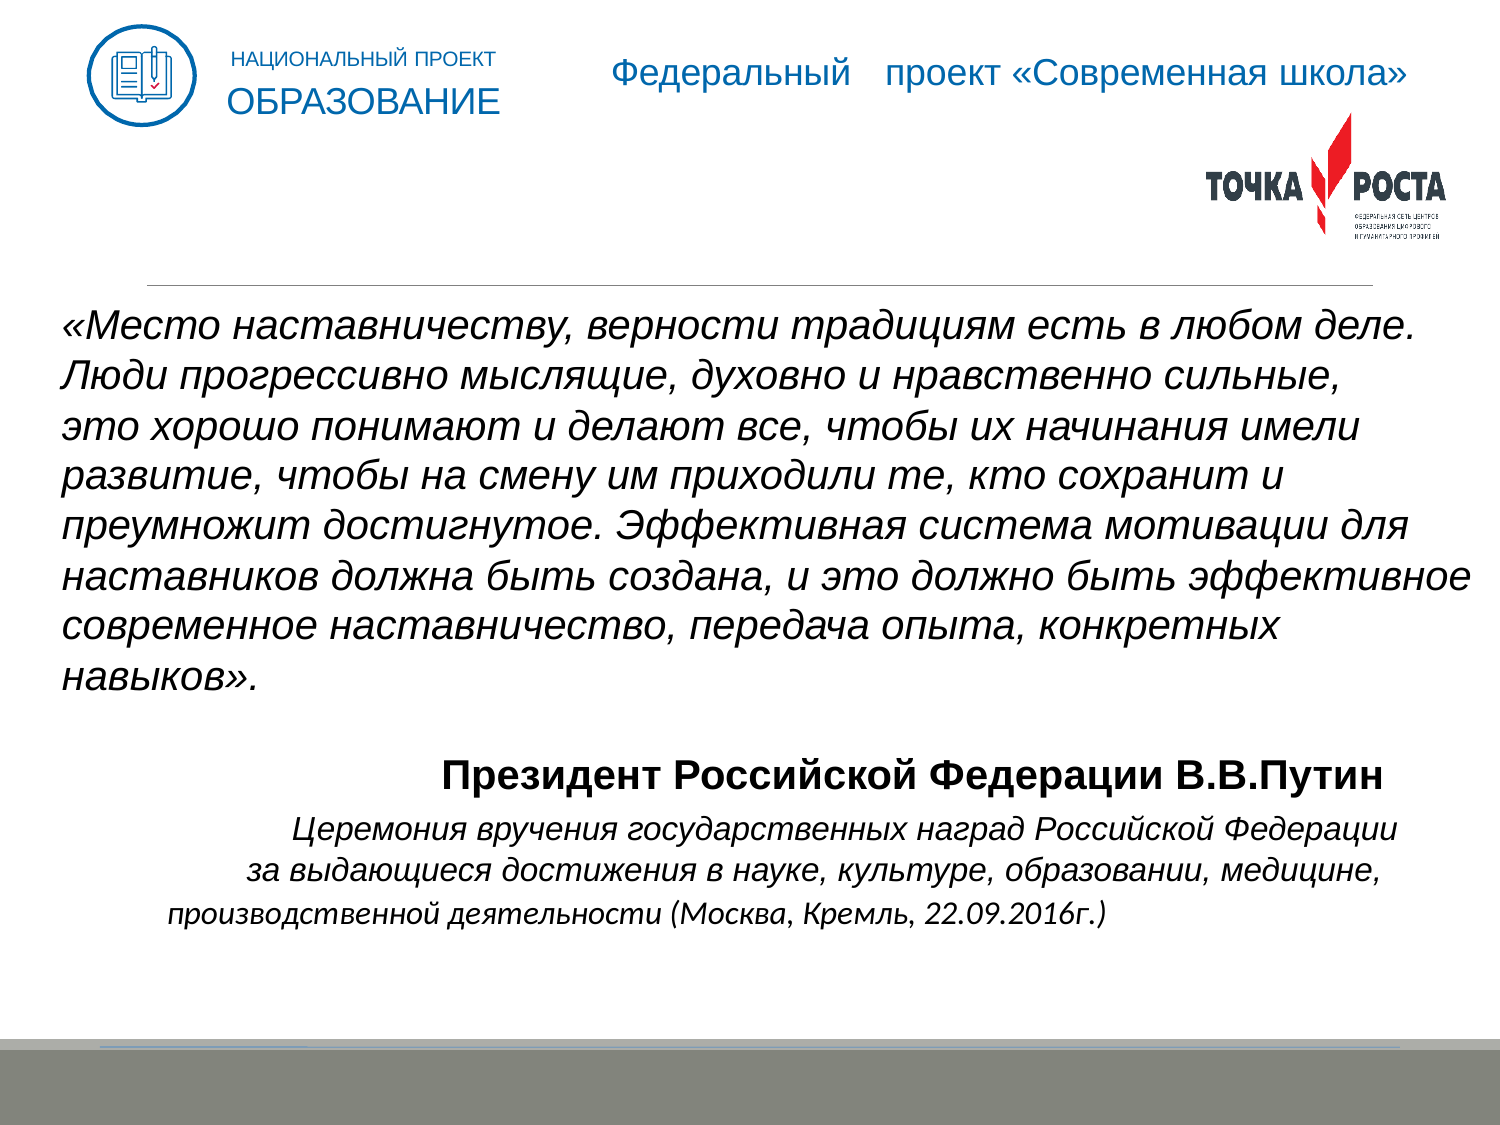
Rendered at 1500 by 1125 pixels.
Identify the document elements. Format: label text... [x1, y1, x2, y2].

picture [1186, 101, 1468, 258]
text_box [86, 23, 198, 128]
text_box Федеральный [608, 45, 856, 93]
text_box НАЦИОНАЛЬНЫЙ ПРОЕКТ ОБРАЗОВАНИЕ [224, 40, 509, 122]
text_box «Место наставничеству, верности традициям есть в любом деле. Люди прогрессивно мыслящие, духовно и нравственно сильные, это хорошо понимают и делают все, чтобы их начинания имели развитие, чтобы на смену им приходили те, кто сохранит и преумножит достигнутое. Эффективная система мотивации для наставников должна быть создана, и это должно быть эффективное современное наставничество, передача опыта, конкретных навыков». Президент Российской Федерации В.В.Путин Церемония вручения государственных наград Российской Федерации за выдающиеся достижения в науке, культуре, образовании, медицине, производственной деятельности (Москва, Кремль, 22.09.2016г.) [47, 290, 1500, 970]
text_box проект «Современная школа» [882, 45, 1416, 93]
